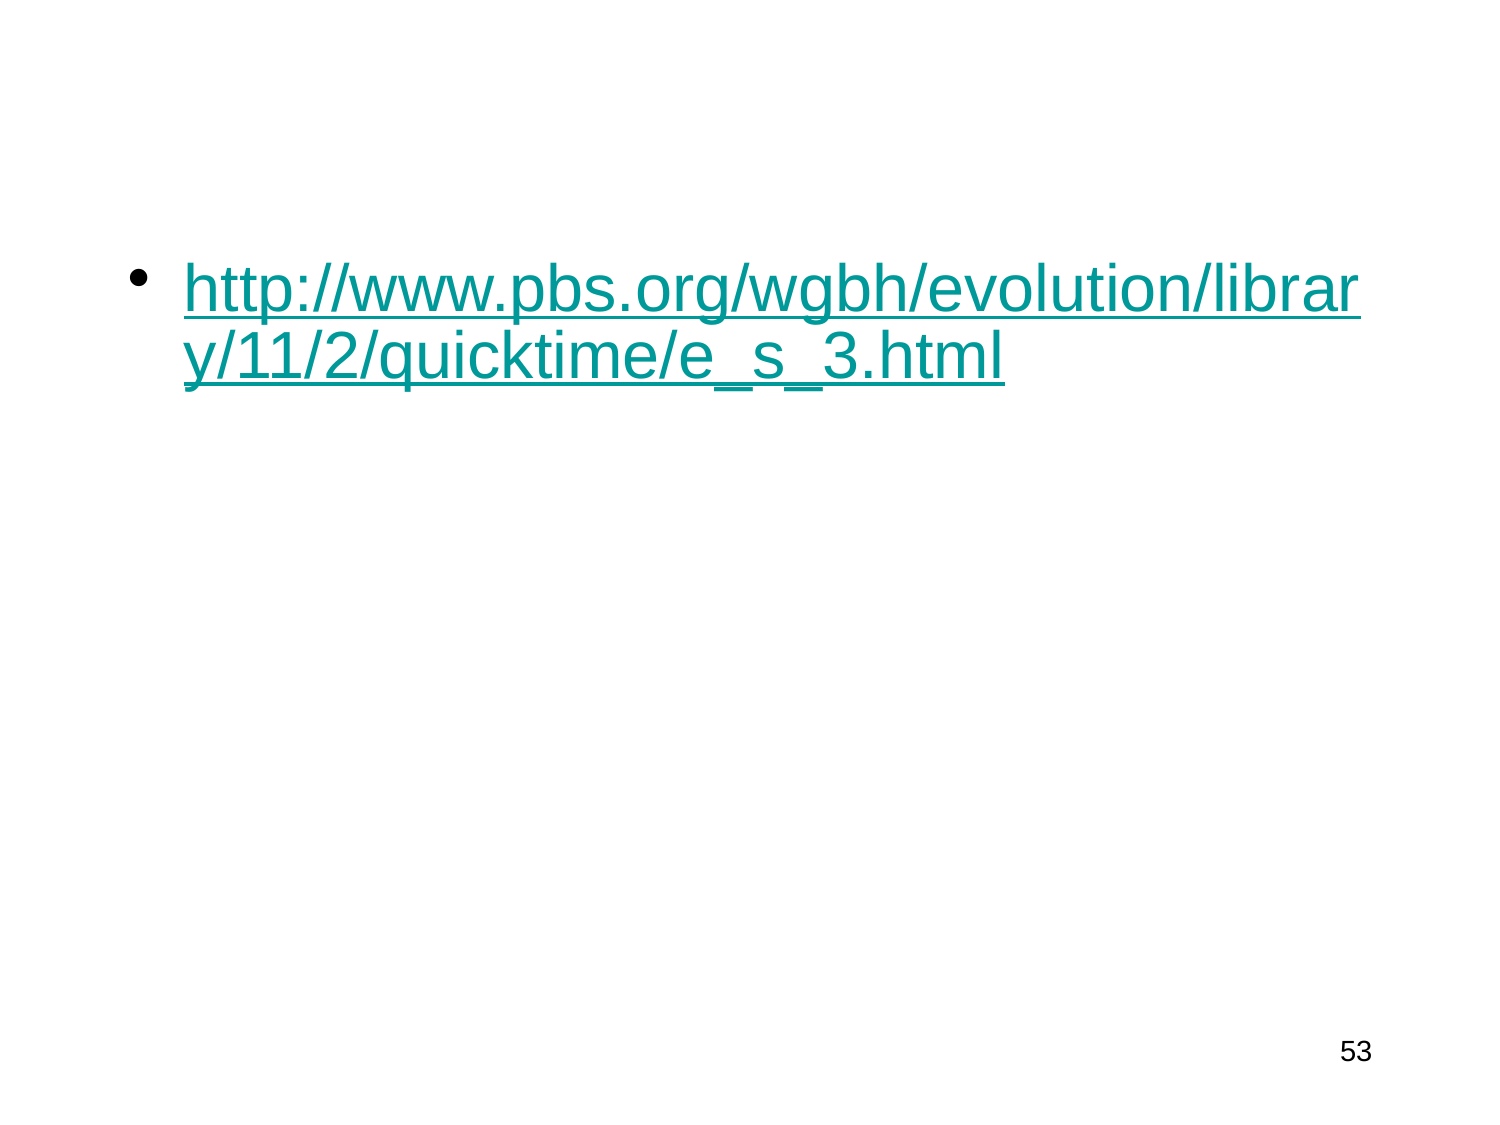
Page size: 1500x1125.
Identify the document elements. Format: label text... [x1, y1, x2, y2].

list http://www.pbs.org/wgbh/evolution/library/11/2/quicktime/e_s_3.html [112, 237, 1388, 1000]
slide_number 53 [1074, 1024, 1388, 1101]
